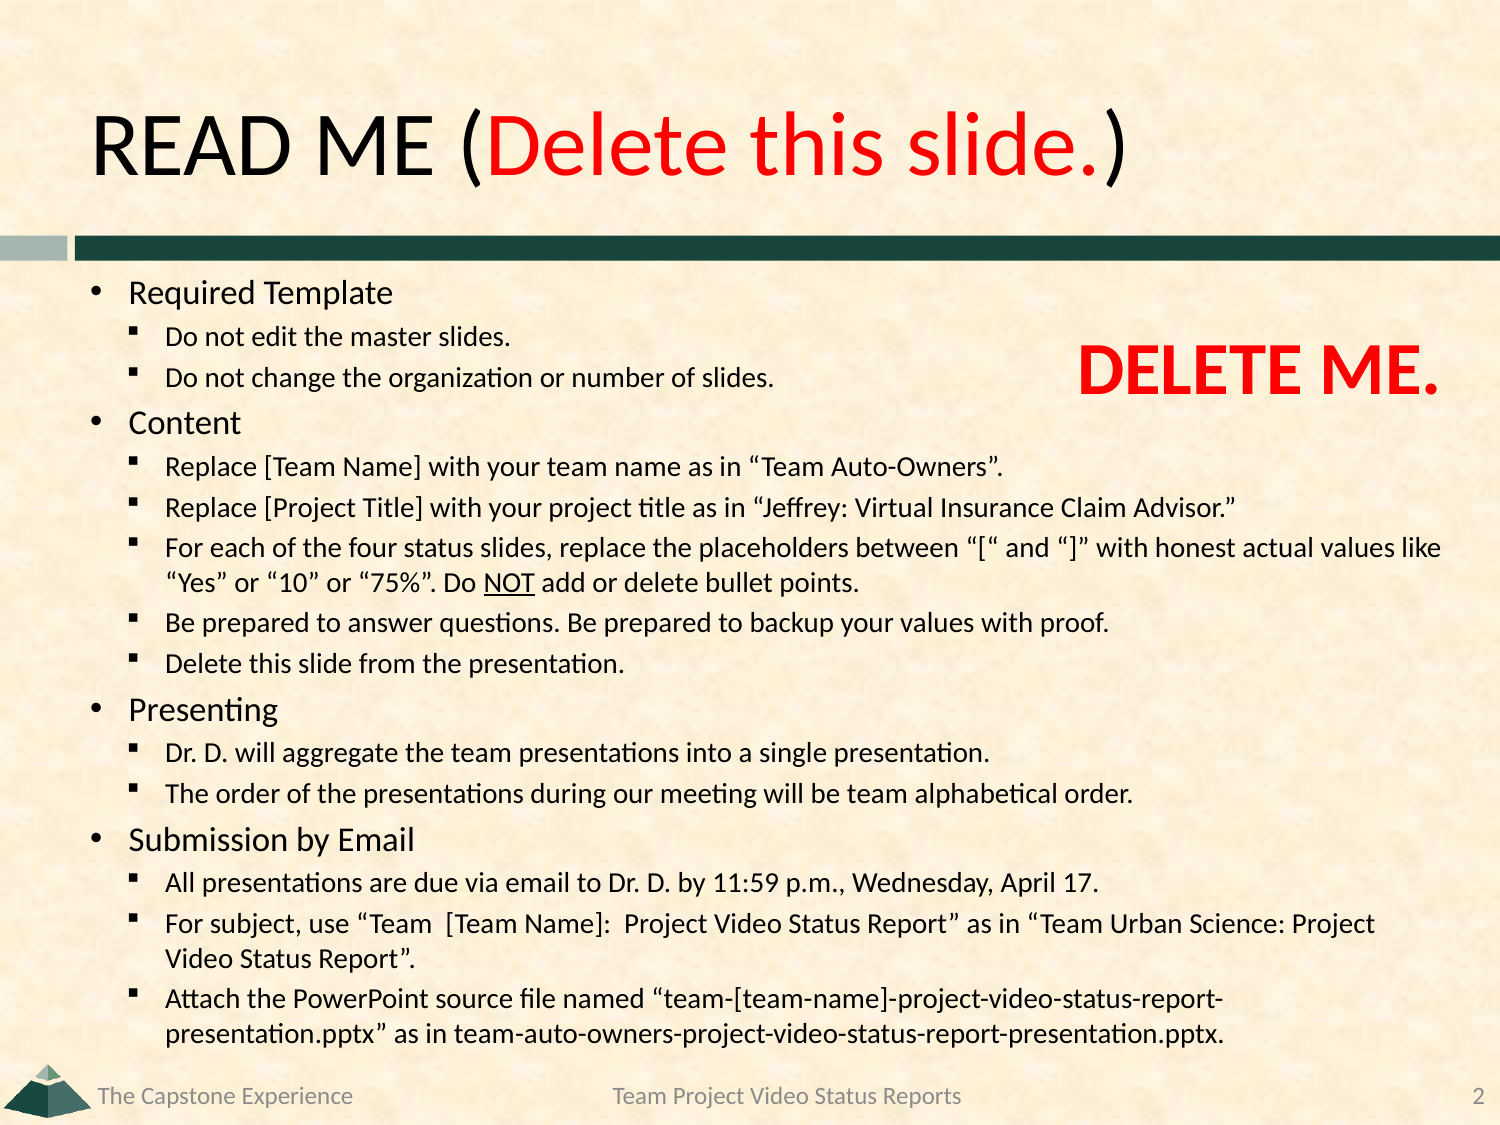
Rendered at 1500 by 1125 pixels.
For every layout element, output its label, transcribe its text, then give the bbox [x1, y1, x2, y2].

slide_number 2 [1149, 1065, 1500, 1125]
text_box DELETE ME. [1062, 312, 1470, 418]
footer Team Project Video Status Reports [425, 1065, 1149, 1125]
picture [0, 0, 1500, 1125]
slide_number The Capstone Experience [75, 1065, 425, 1125]
title READ ME (Delete this slide.) [75, 45, 1425, 233]
list Required Template Do not edit the master slides. Do not change the organization or number of slides. Content Replace [Team Name] with your team name as in “Team Auto-Owners”. Replace [Project Title] with your project title as in “Jeffrey: Virtual Insurance Claim Advisor.” For each of the four status slides, replace the placeholders between “[“ and “]” with honest actual values like “Yes” or “10” or “75%”. Do NOT add or delete bullet points. Be prepared to answer questions. Be prepared to backup your values with proof. Delete this slide from the presentation. Presenting Dr. D. will aggregate the team presentations into a single presentation. The order of the presentations during our meeting will be team alphabetical order. Submission by Email All presentations are due via email to Dr. D. by 11:59 p.m., Wednesday, April 17. For subject, use “Team [Team Name]: Project Video Status Report” as in “Team Urban Science: Project Video Status Report”. Attach the PowerPoint source file named “team-[team-name]-project-video-status-report-presentation.pptx” as in team-auto-owners-project-video-status-report-presentation.pptx. [75, 262, 1463, 1063]
